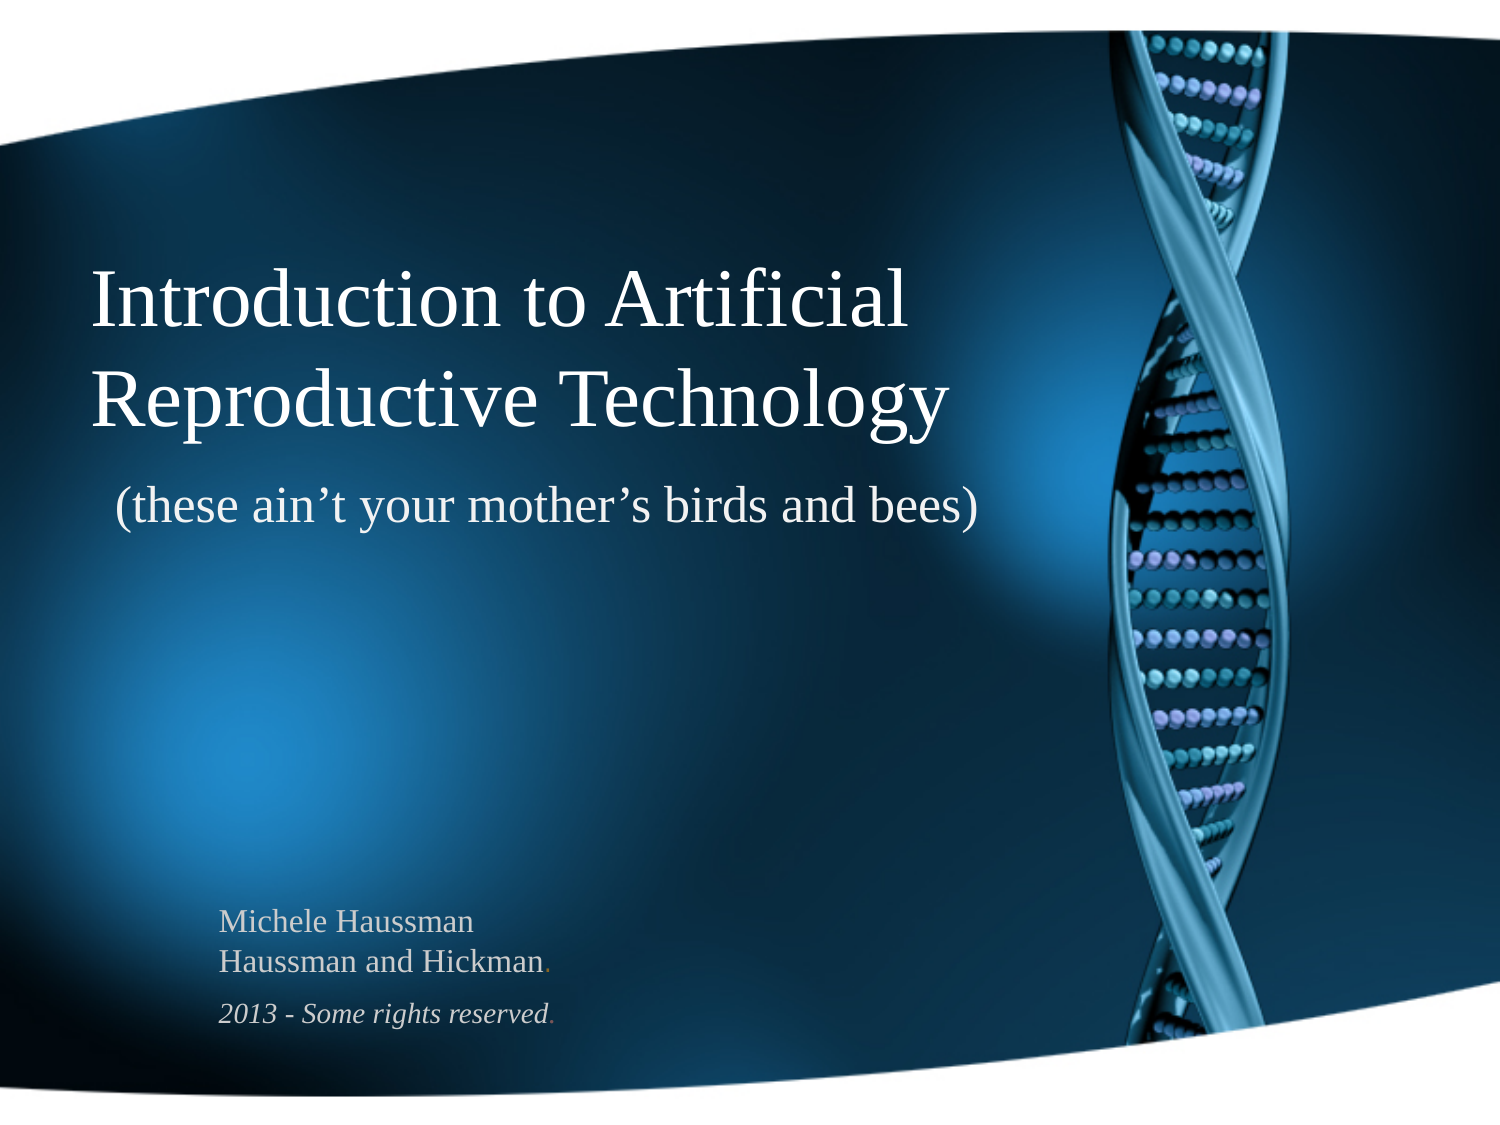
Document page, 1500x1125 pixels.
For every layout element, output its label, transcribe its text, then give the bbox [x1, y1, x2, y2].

picture [0, 0, 1500, 1125]
subtitle (these ain’t your mother’s birds and bees) [99, 462, 1063, 556]
title Introduction to Artificial Reproductive Technology [74, 287, 1126, 399]
text_box Michele Haussman Haussman and Hickman. 2013 - Some rights reserved. [112, 892, 663, 1037]
